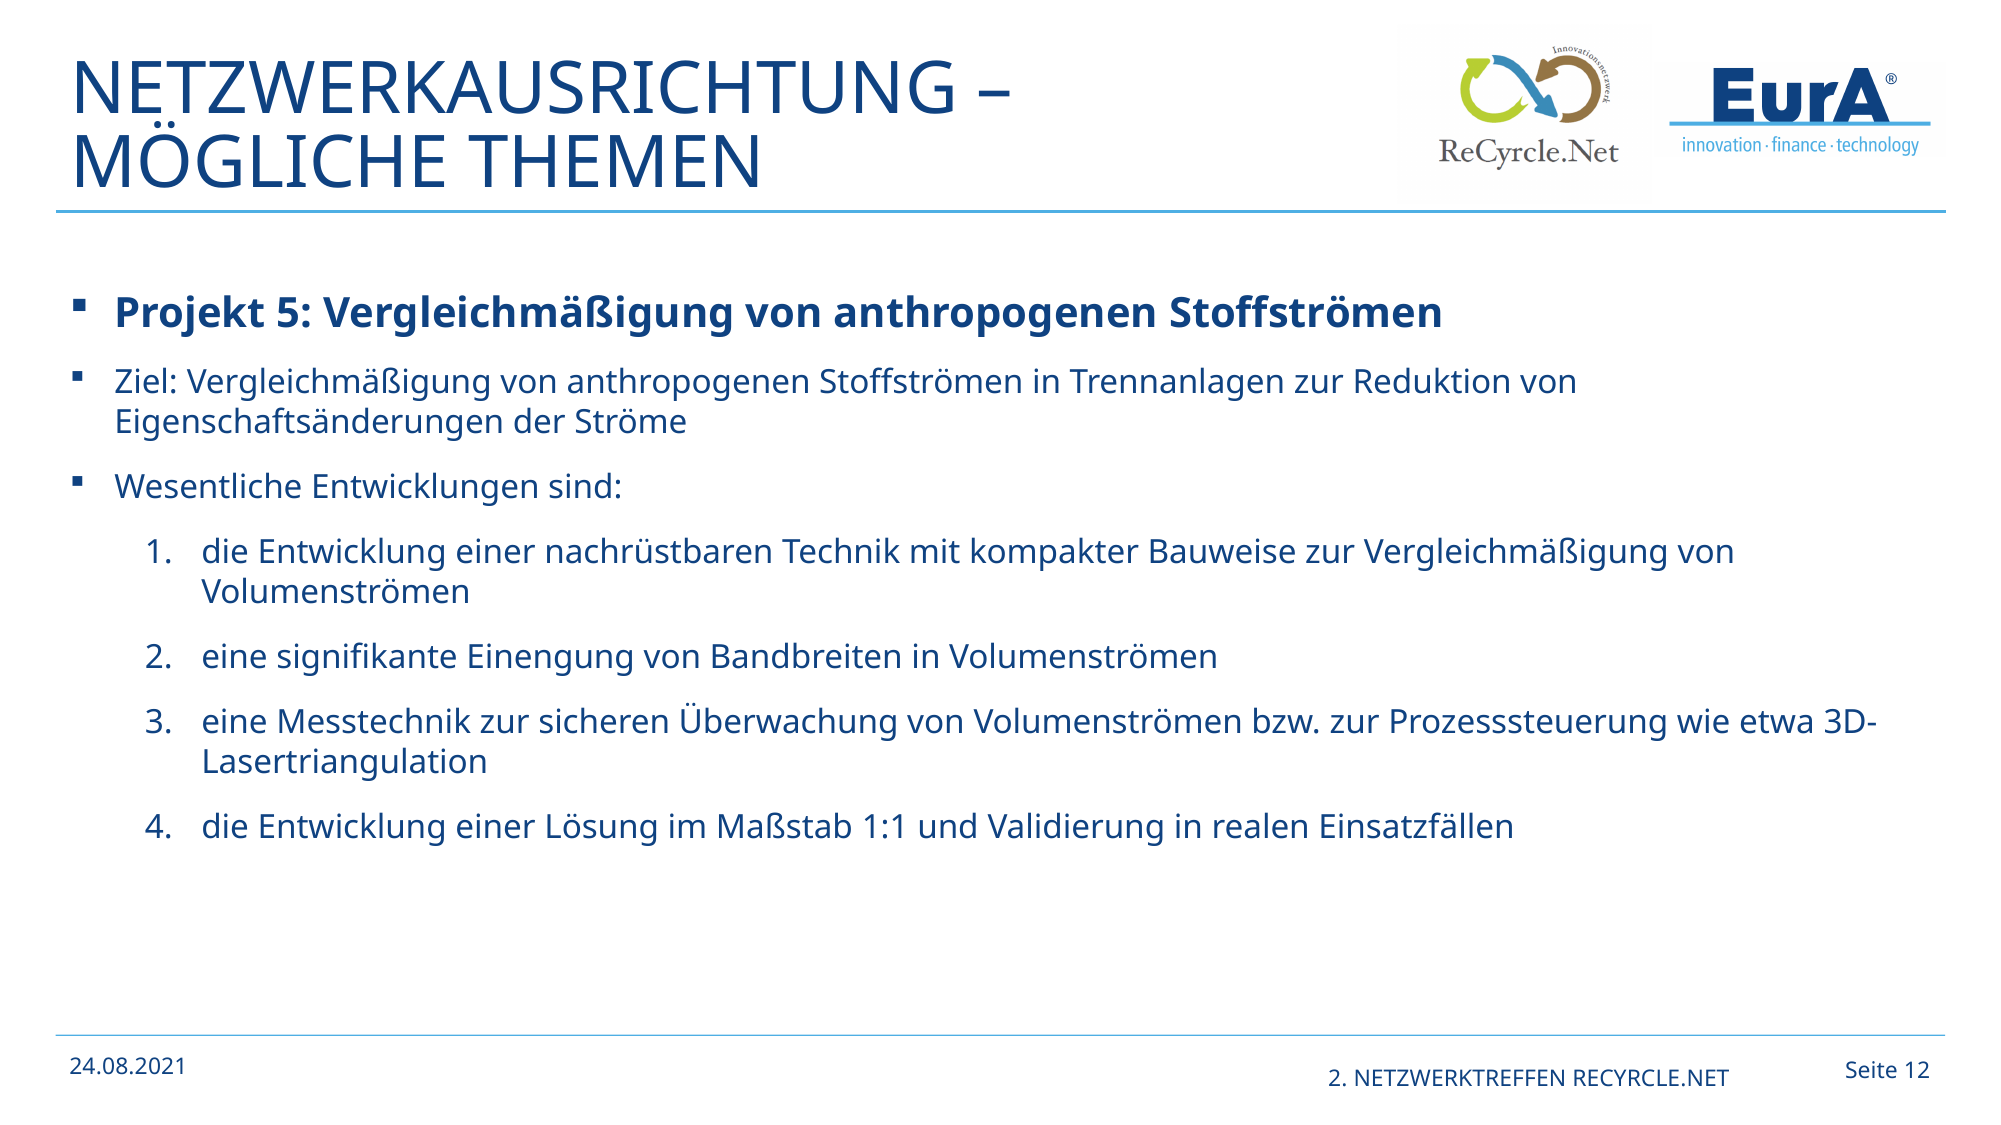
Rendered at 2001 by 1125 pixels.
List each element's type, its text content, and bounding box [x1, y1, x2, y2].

title Netzwerkausrichtung – mögliche Themen [55, 46, 1412, 210]
slide_number Seite 11 [1797, 1048, 1946, 1087]
picture [1654, 62, 1946, 157]
text_box Projekt 5: Vergleichmäßigung von anthropogenen Stoffströmen Ziel: Vergleichmäßigung von anthropogenen Stoffströmen in Trennanlagen zur Reduktion von Eigenschaftsänderungen der Ströme Wesentliche Entwicklungen sind: die Entwicklung einer nachrüstbaren Technik mit kompakter Bauweise zur Vergleichmäßigung von Volumenströmen eine signifikante Einengung von Bandbreiten in Volumenströmen eine Messtechnik zur sicheren Überwachung von Volumenströmen bzw. zur Prozesssteuerung wie etwa 3D-Lasertriangulation die Entwicklung einer Lösung im Maßstab 1:1 und Validierung in realen Einsatzfällen [55, 278, 1945, 853]
picture [1397, 24, 1652, 204]
